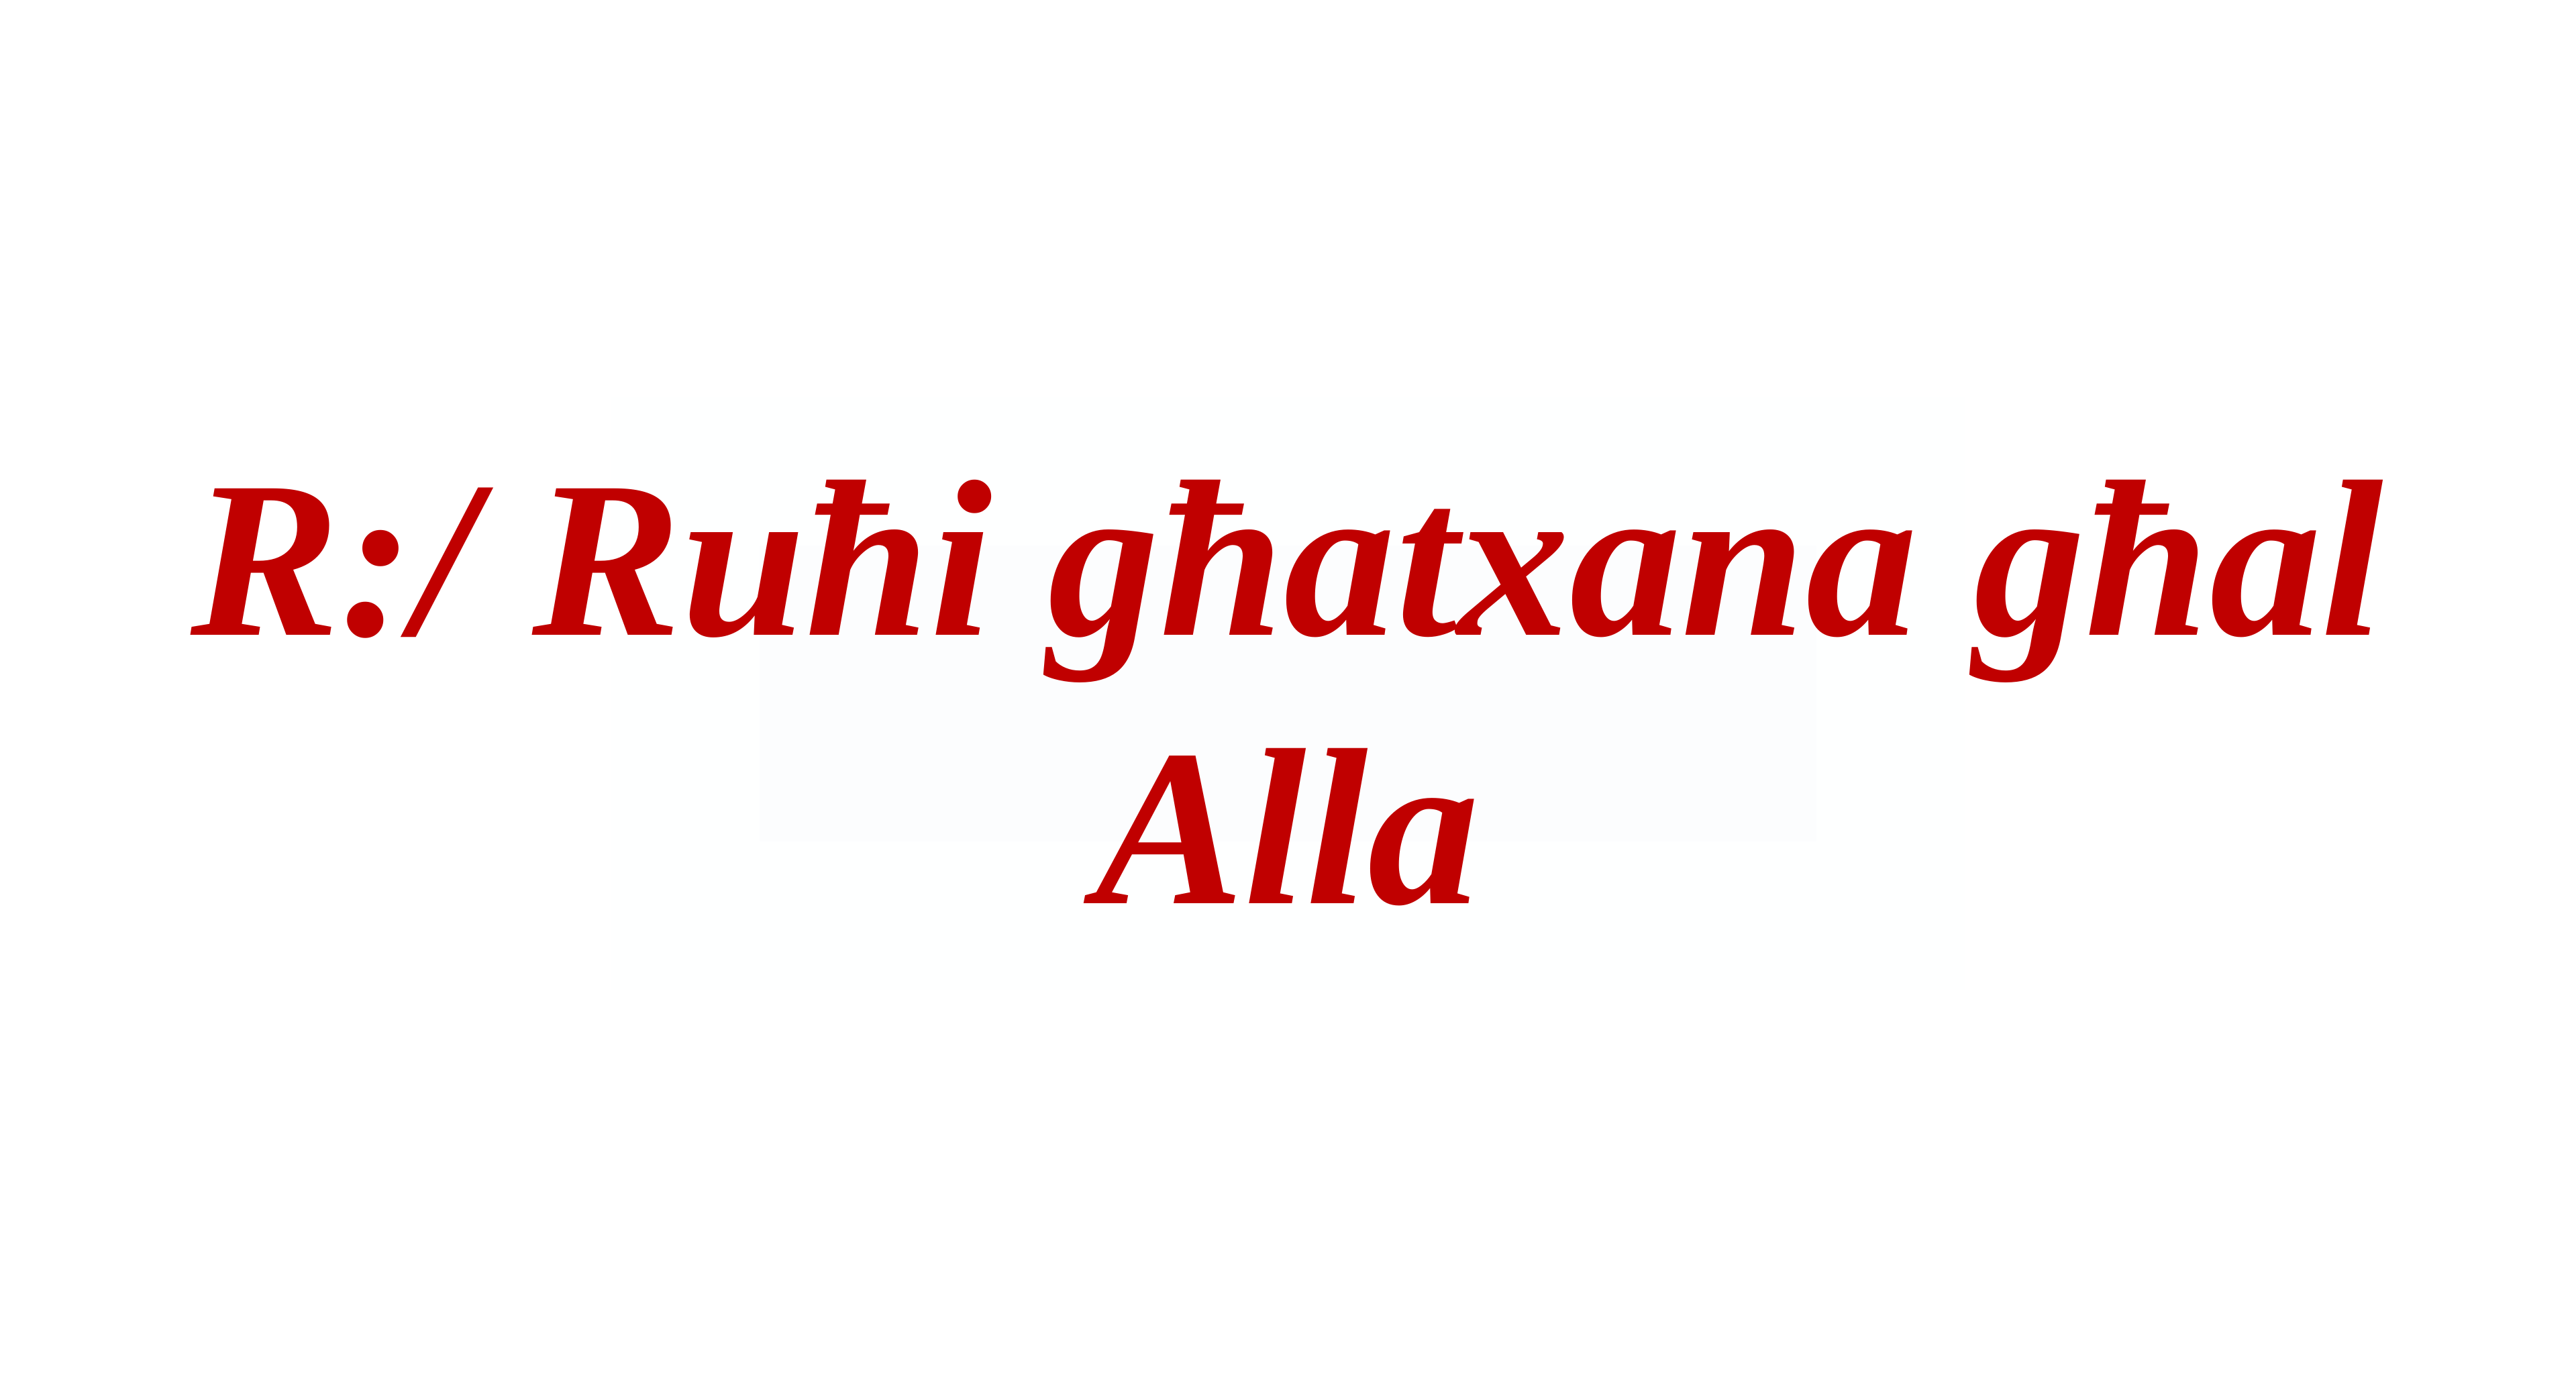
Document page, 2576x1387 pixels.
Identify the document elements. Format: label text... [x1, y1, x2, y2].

text_box R:/ Ruħi għatxana għal Alla [59, 400, 2517, 960]
